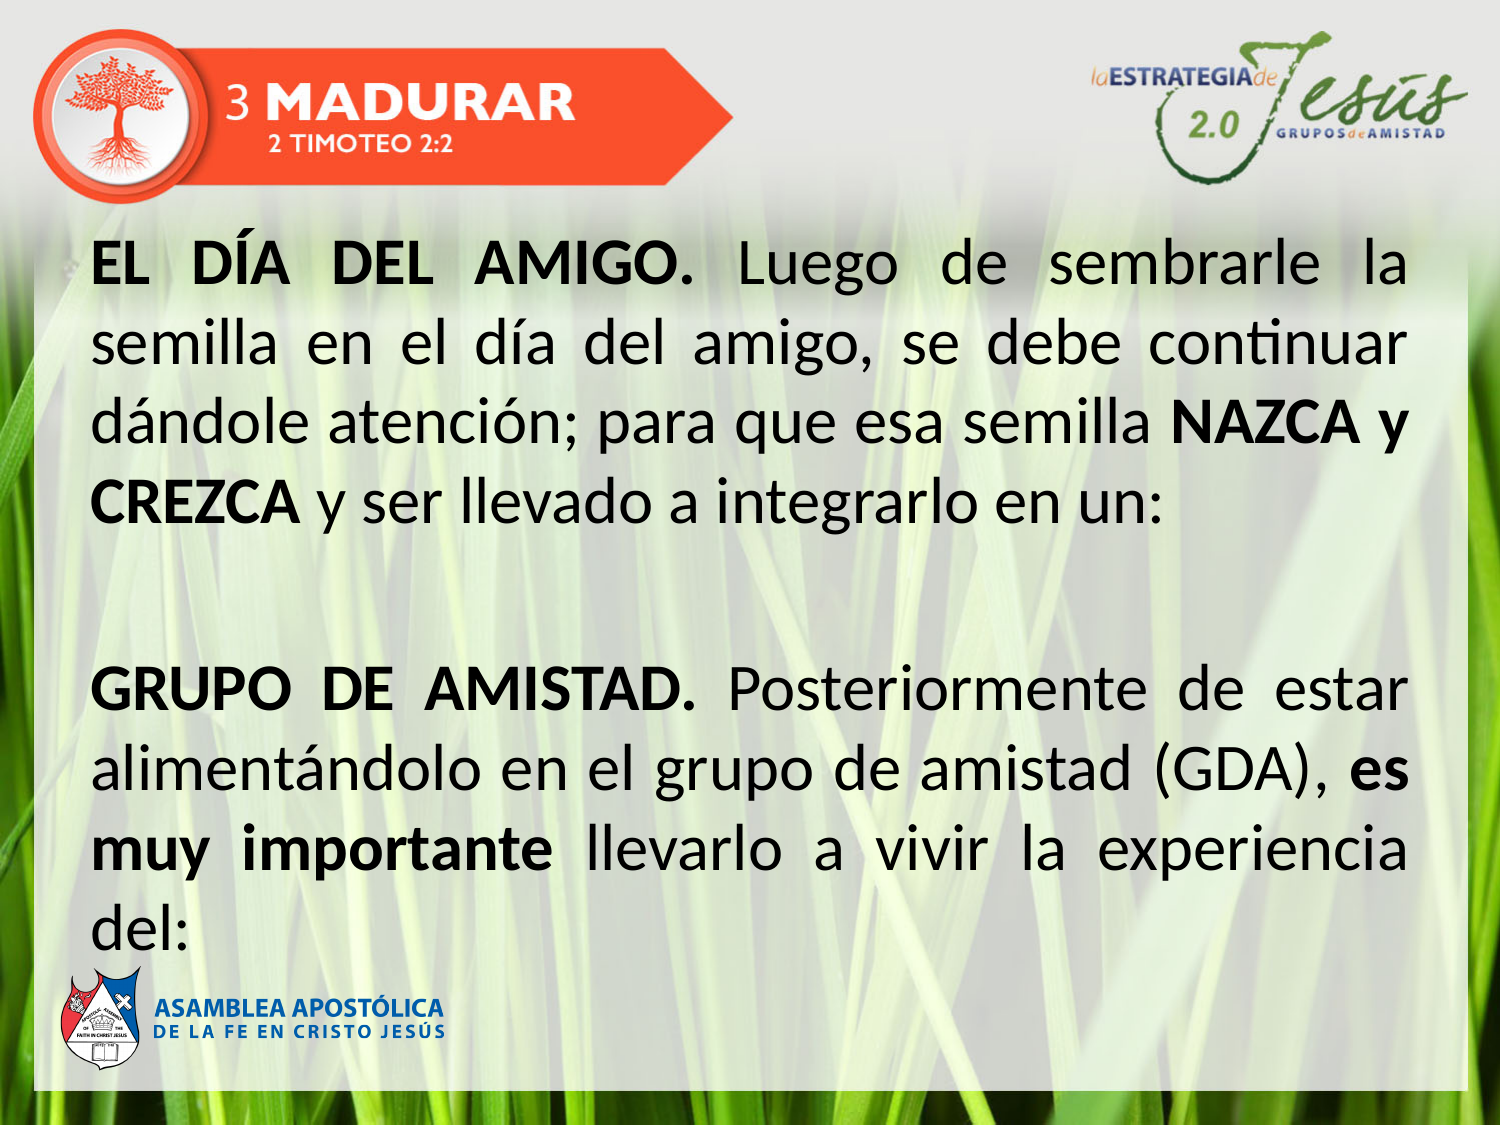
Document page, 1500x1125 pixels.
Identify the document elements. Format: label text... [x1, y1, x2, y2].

picture [0, 0, 1500, 1125]
list EL DÍA DEL AMIGO. Luego de sembrarle la semilla en el día del amigo, se debe continuar dándole atención; para que esa semilla NAZCA y CREZCA y ser llevado a integrarlo en un: GRUPO DE AMISTAD. Posteriormente de estar alimentándolo en el grupo de amistad (GDA), es muy importante llevarlo a vivir la experiencia del: [75, 209, 1425, 953]
